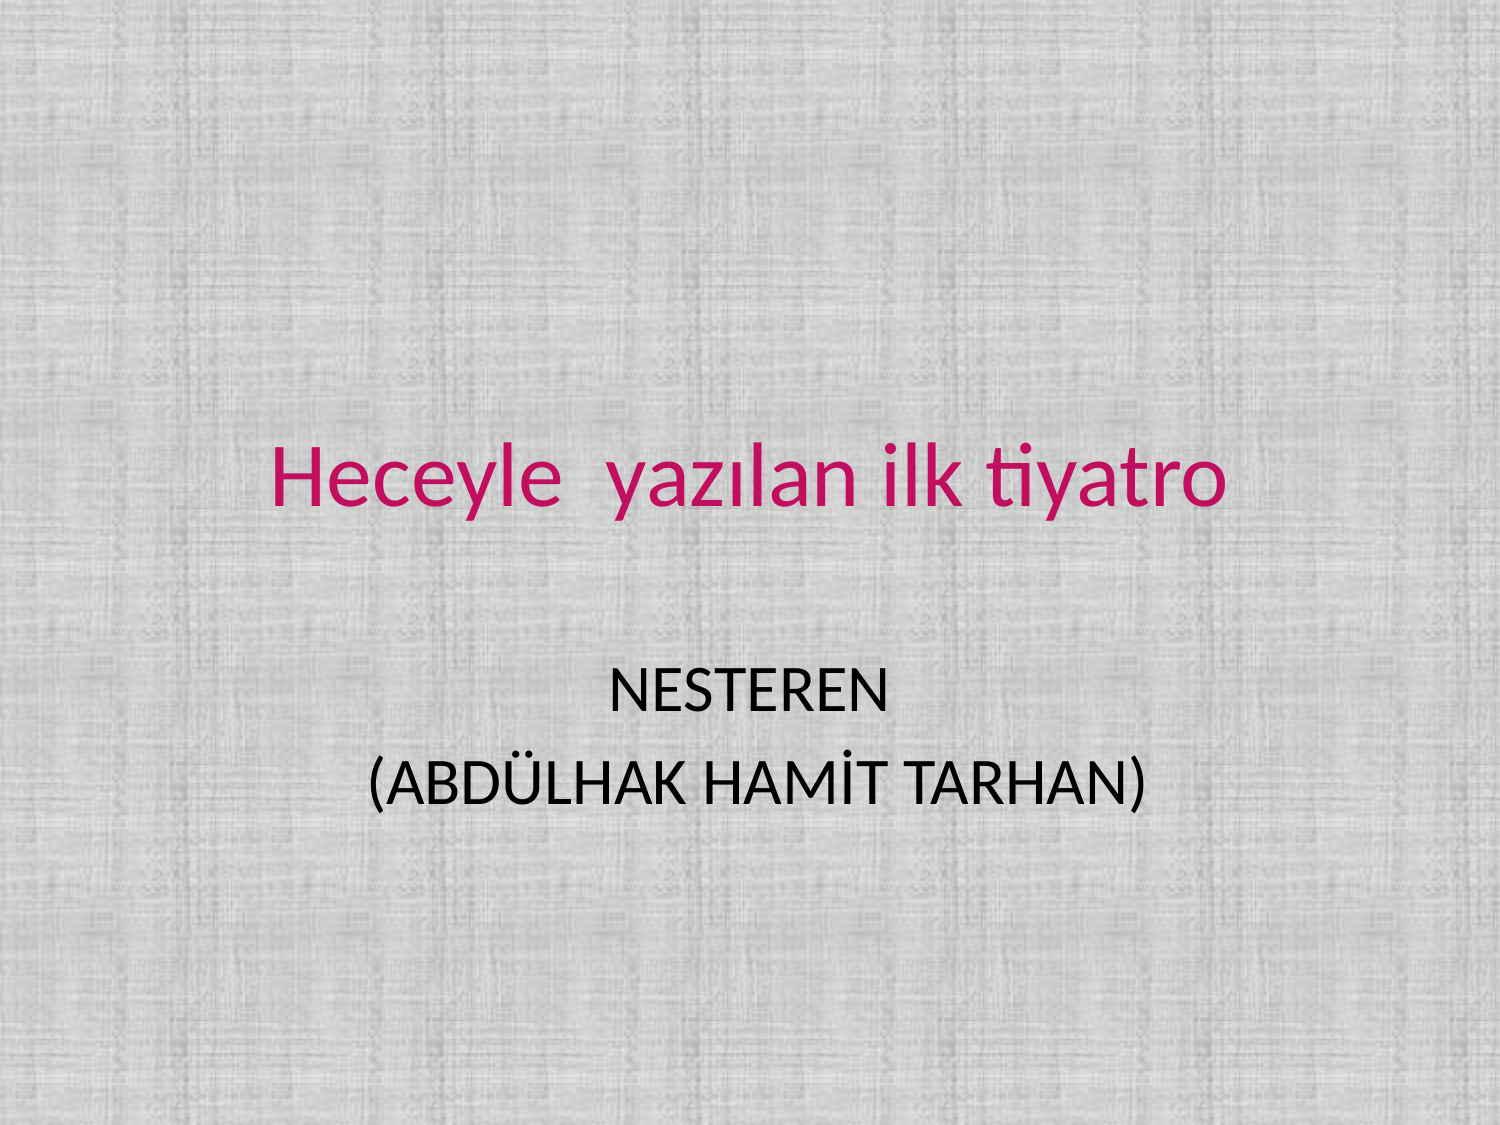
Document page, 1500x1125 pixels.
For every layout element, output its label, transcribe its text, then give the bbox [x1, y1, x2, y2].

subtitle NESTEREN (ABDÜLHAK HAMİT TARHAN) [225, 637, 1275, 925]
title Heceyle yazılan ilk tiyatro [112, 349, 1388, 591]
